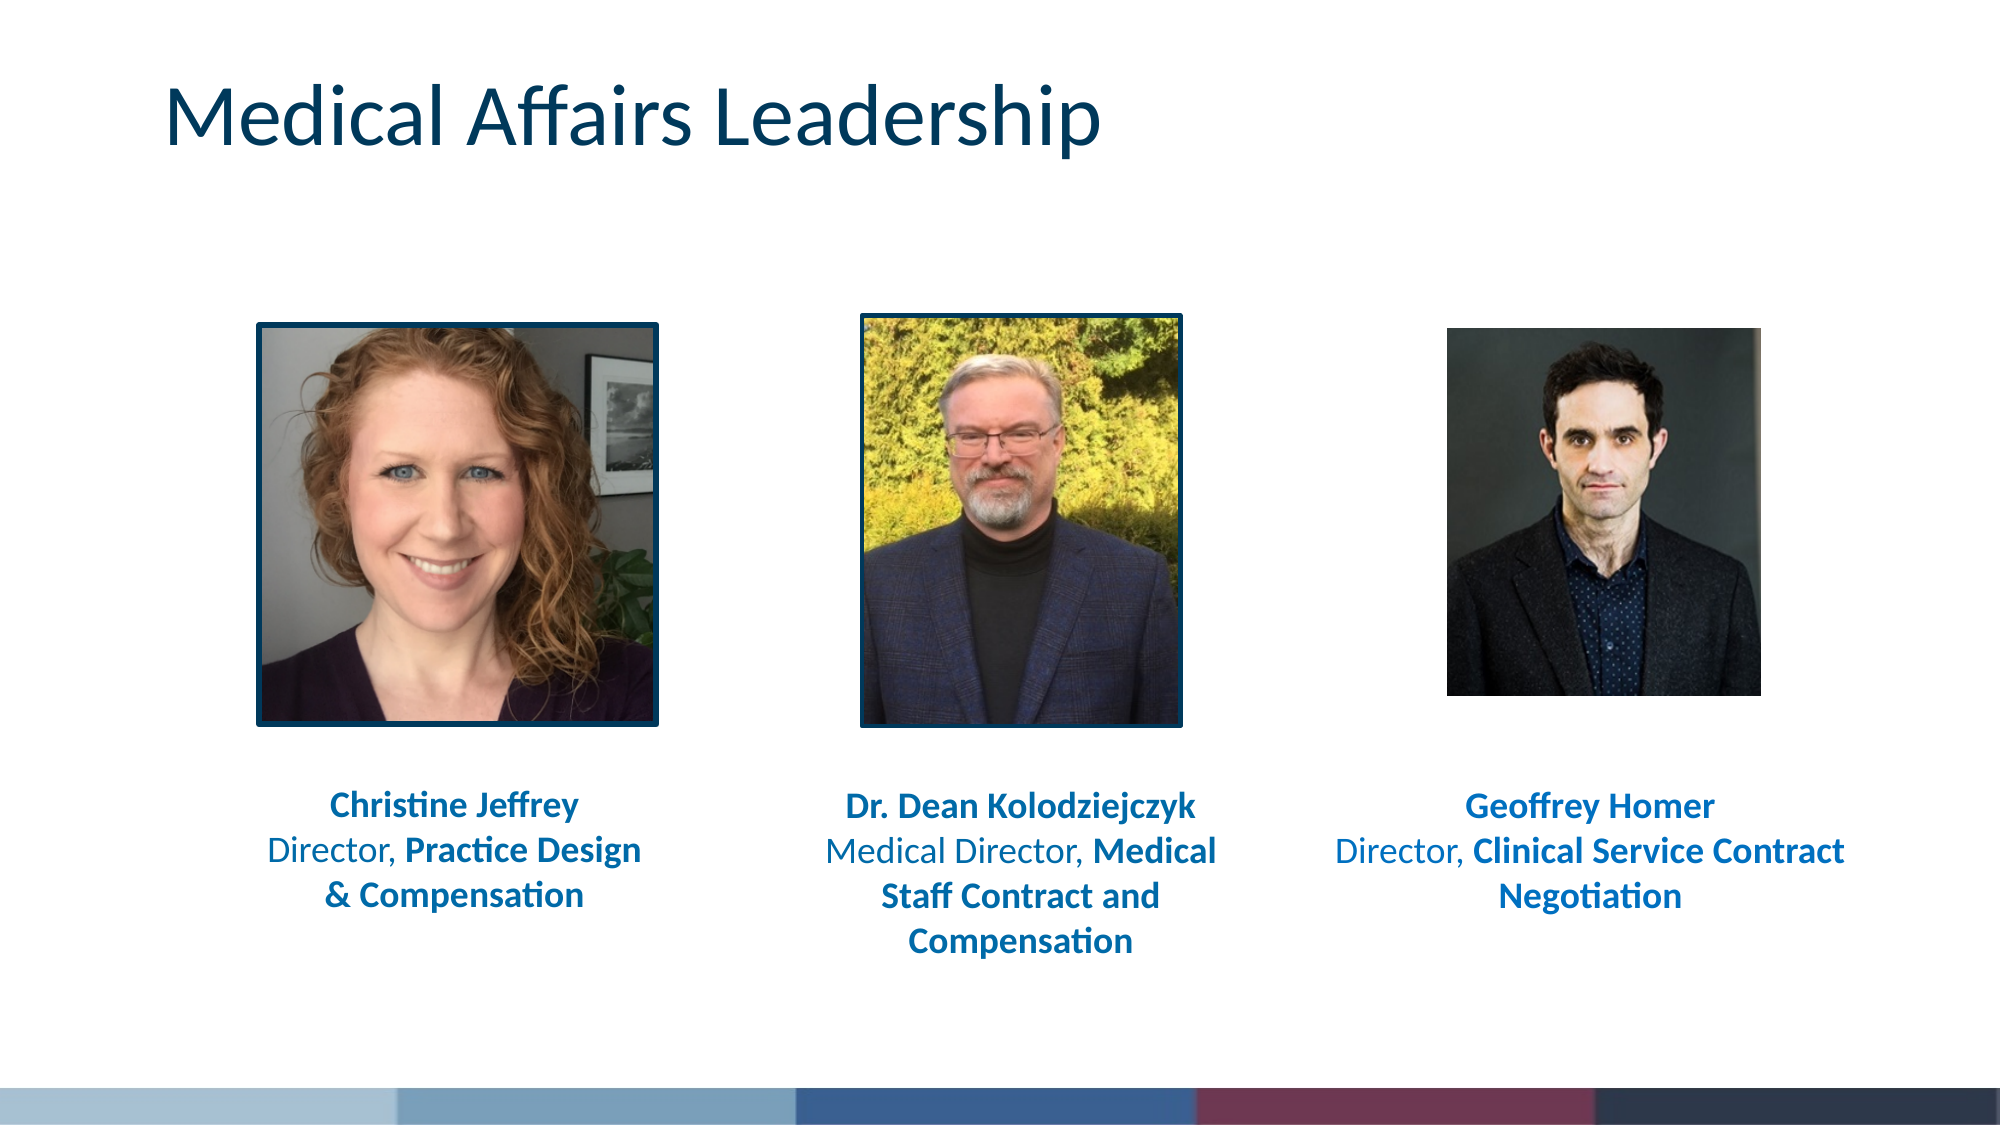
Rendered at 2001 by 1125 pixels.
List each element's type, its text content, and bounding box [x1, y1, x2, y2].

picture [0, 1087, 2000, 1125]
text_box Christine Jeffrey Director, Practice Design & Compensation [243, 772, 666, 922]
picture [1446, 328, 1761, 696]
picture [262, 328, 654, 722]
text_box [804, 317, 1238, 971]
title Medical Affairs Leadership [148, 61, 1874, 279]
text_box Geoffrey Homer Director, Clinical Service Contract Negotiation [1288, 773, 1893, 924]
